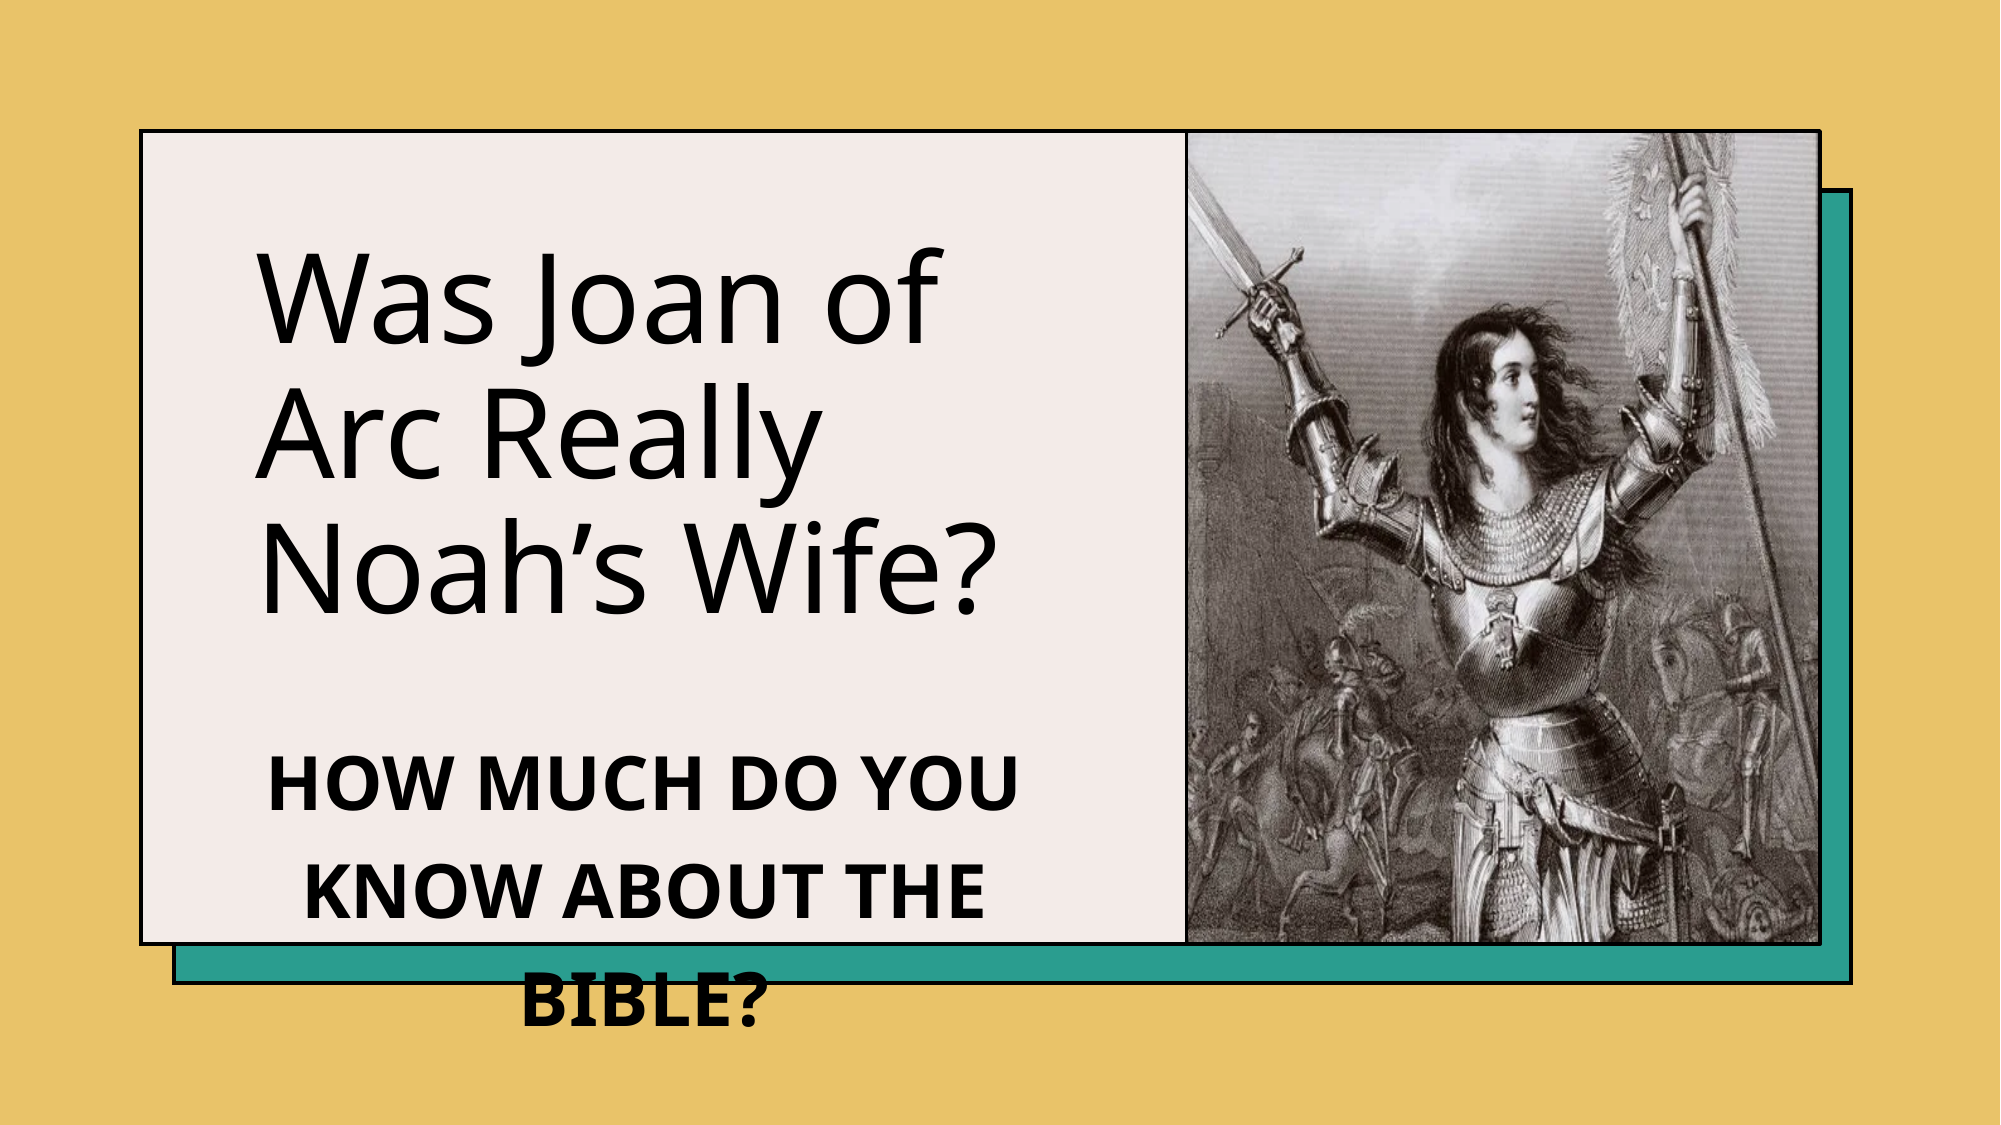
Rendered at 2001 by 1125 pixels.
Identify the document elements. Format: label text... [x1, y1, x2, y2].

subtitle HOW MUCH DO YOU KNOW ABOUT THE BIBLE? [240, 710, 1040, 814]
title Was Joan of Arc Really Noah’s Wife? [240, 181, 1116, 648]
picture [1188, 133, 1818, 942]
